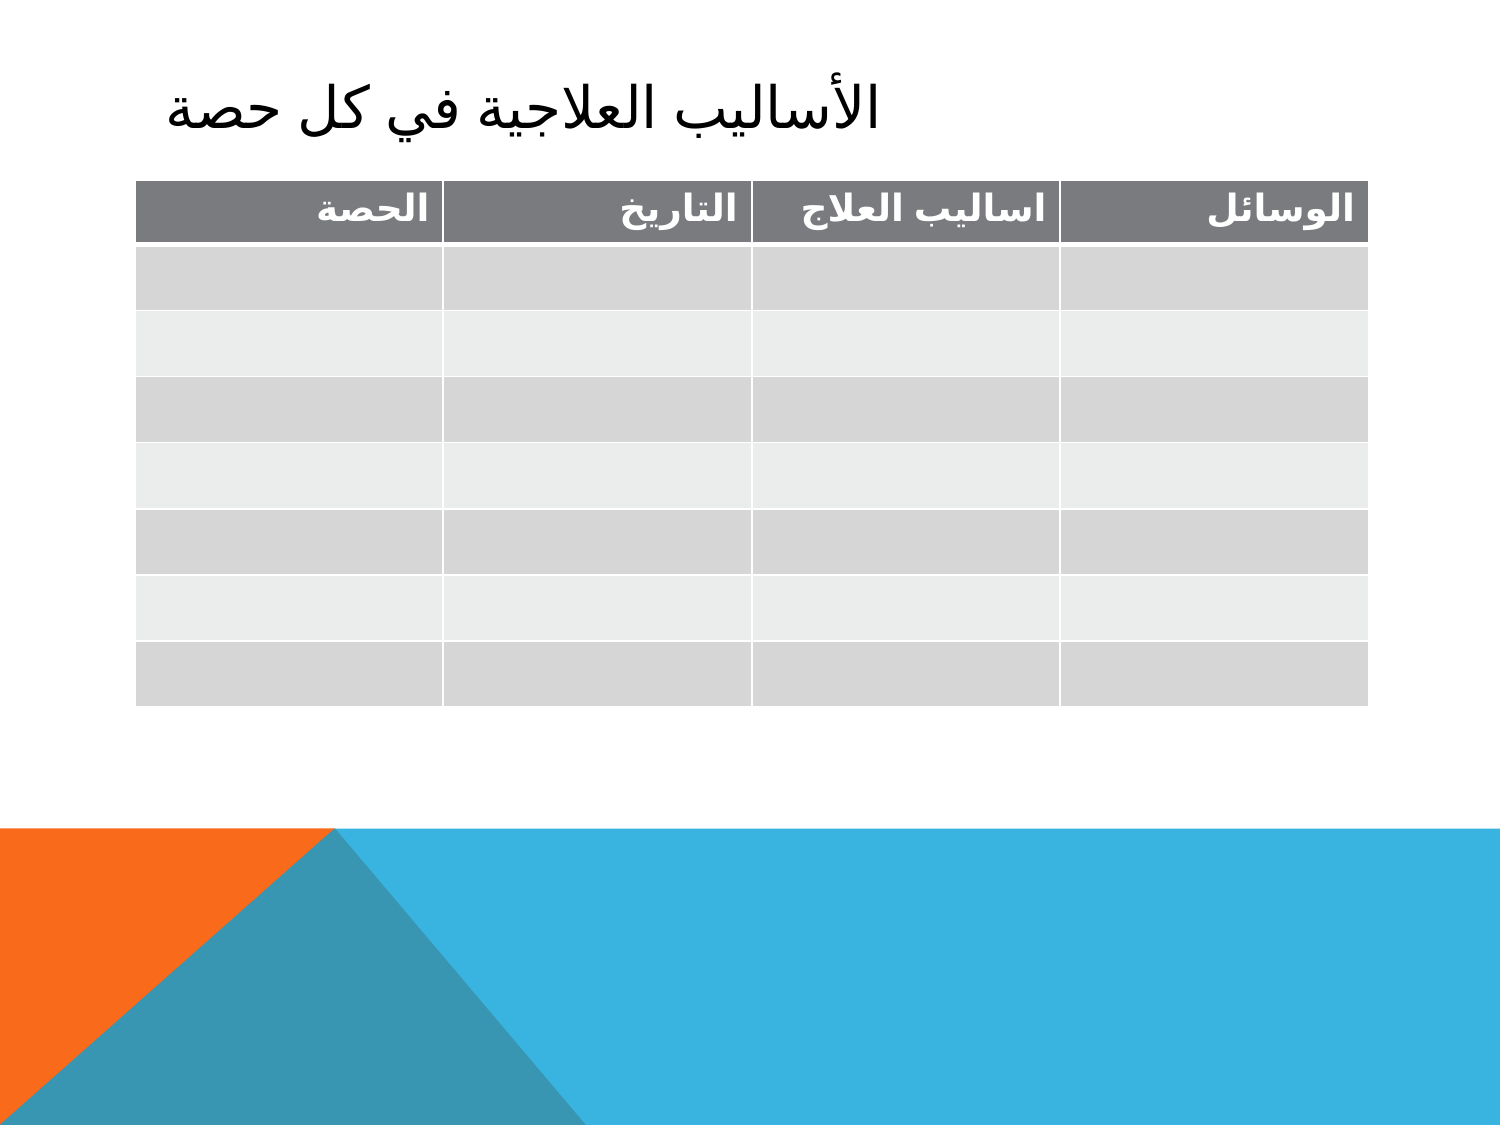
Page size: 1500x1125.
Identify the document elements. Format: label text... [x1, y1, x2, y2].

title الأساليب العلاجية في كل حصة [135, 60, 1369, 150]
table_cell [1061, 311, 1368, 376]
table_cell [136, 510, 442, 574]
table_cell [444, 377, 751, 442]
table_cell [444, 576, 751, 640]
table_header التاريخ [444, 181, 751, 242]
table_cell [753, 377, 1059, 442]
table_cell [753, 443, 1059, 508]
table_cell [753, 247, 1059, 310]
table_cell [1061, 443, 1368, 508]
table_cell [444, 443, 751, 508]
table_cell [1061, 642, 1368, 706]
table_cell [1061, 377, 1368, 442]
table_cell [753, 510, 1059, 574]
table_cell [136, 642, 442, 706]
table_cell [136, 443, 442, 508]
table_cell [136, 377, 442, 442]
table_cell [1061, 510, 1368, 574]
table_header الحصة [136, 181, 442, 242]
table_header الوسائل [1061, 181, 1368, 242]
table_cell [136, 576, 442, 640]
table_cell [444, 247, 751, 310]
table_cell [444, 642, 751, 706]
table_cell [1061, 247, 1368, 310]
table_header اساليب العلاج [753, 181, 1059, 242]
table_cell [136, 247, 442, 310]
table_cell [444, 510, 751, 574]
table_cell [1061, 576, 1368, 640]
table_cell [444, 311, 751, 376]
table_cell [753, 576, 1059, 640]
table_cell [753, 642, 1059, 706]
table_cell [136, 311, 442, 376]
table_cell [753, 311, 1059, 376]
